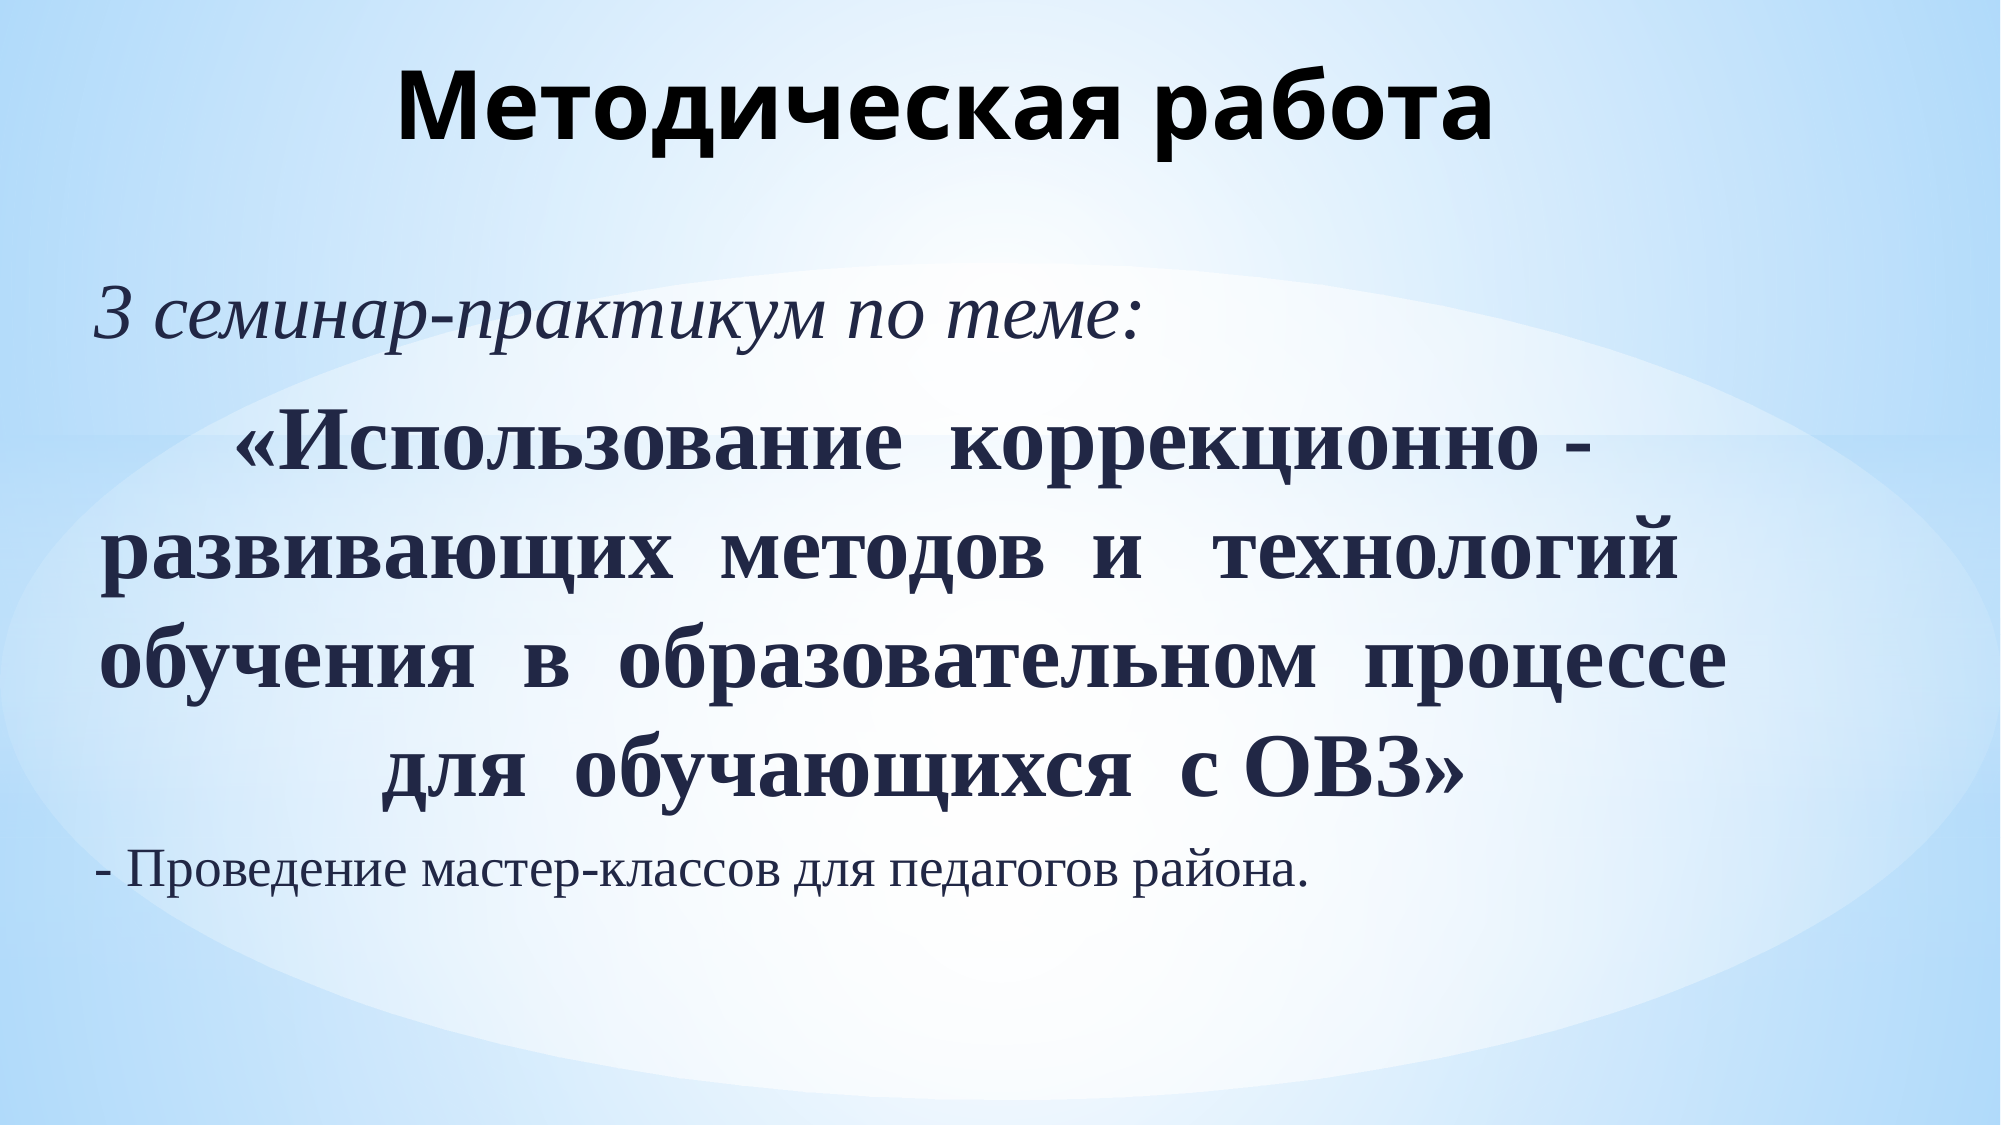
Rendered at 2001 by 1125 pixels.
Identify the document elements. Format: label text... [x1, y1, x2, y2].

title Методическая работа [207, 38, 1513, 167]
list 3 семинар-практикум по теме: «Использование коррекционно - развивающих методов и технологий обучения в образовательном процессе для обучающихся с ОВЗ» - Проведение мастер-классов для педагогов района. [79, 251, 1749, 990]
